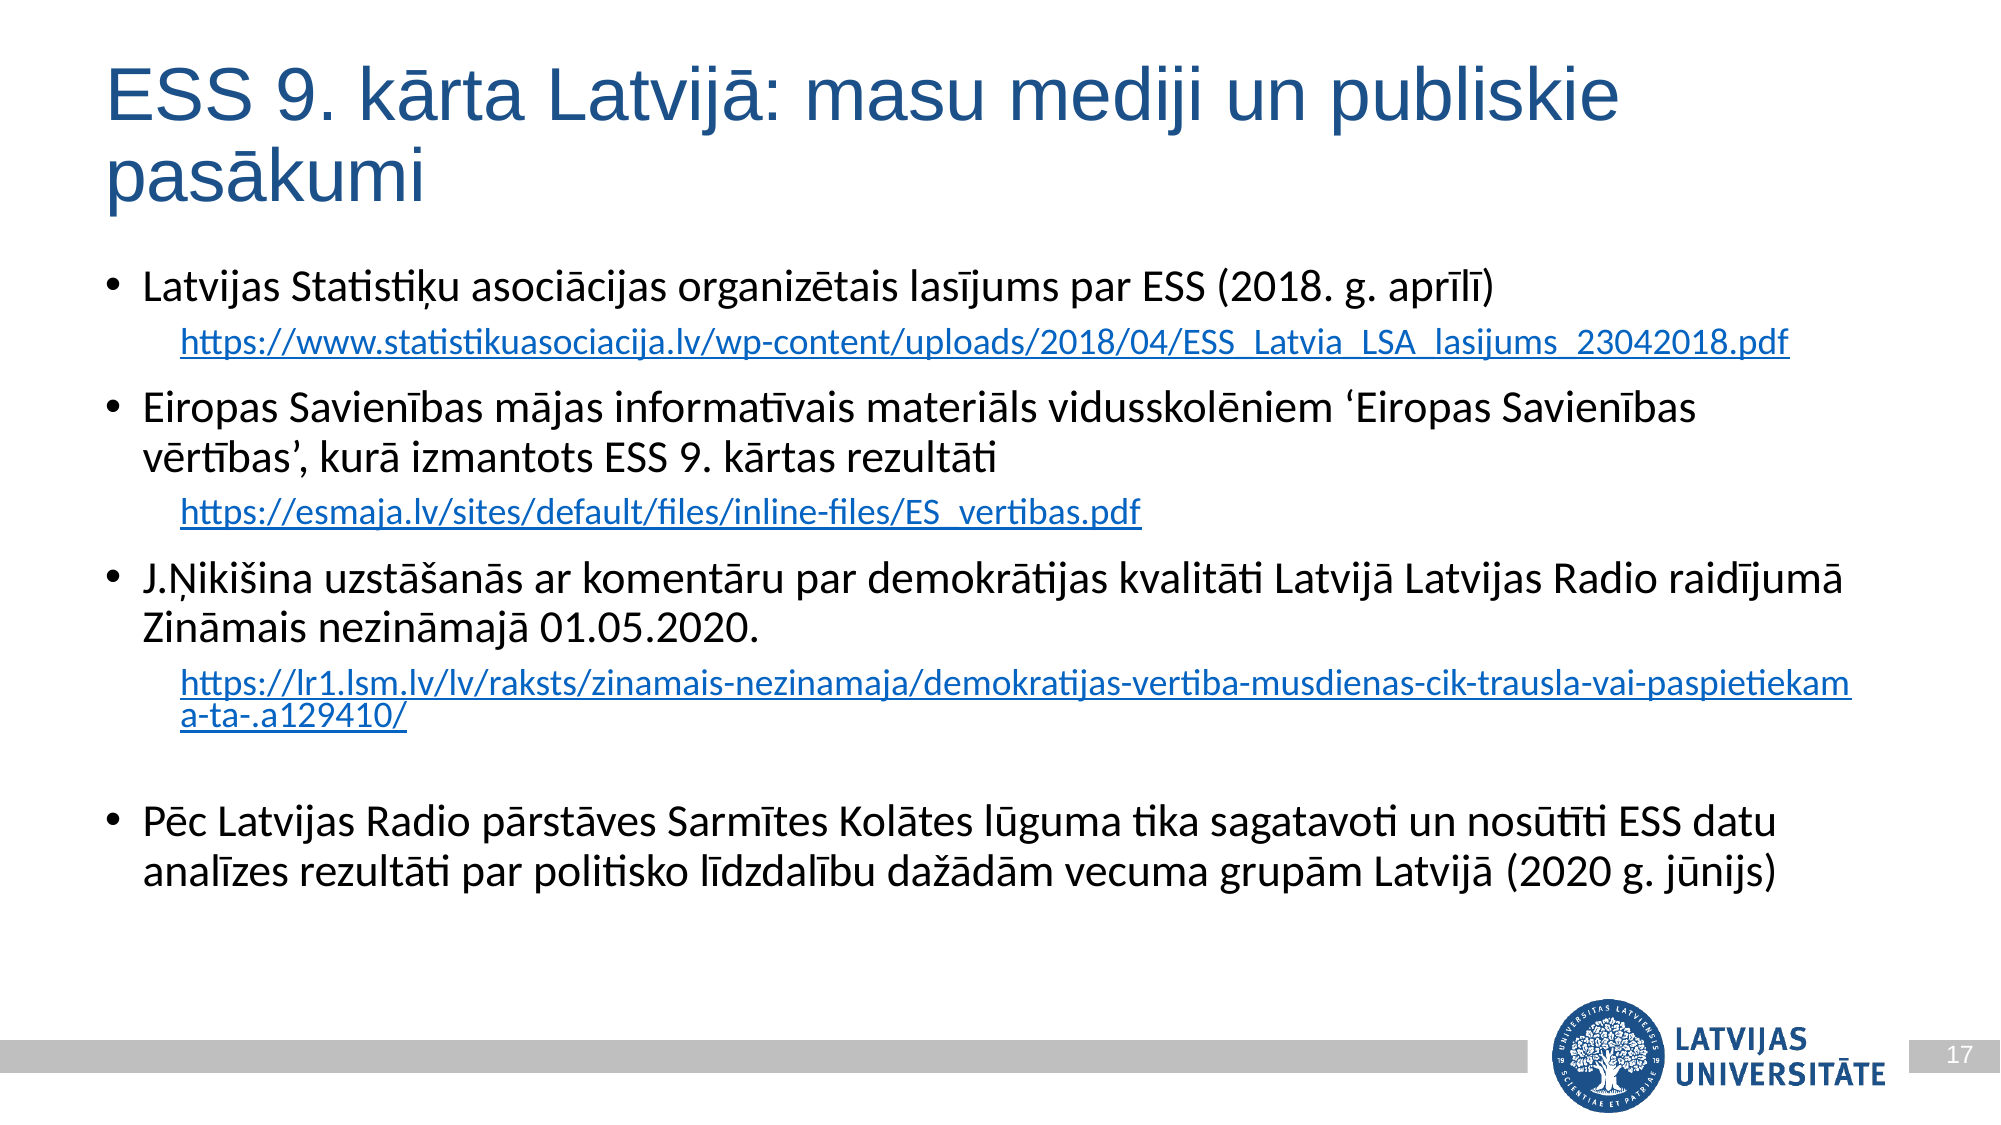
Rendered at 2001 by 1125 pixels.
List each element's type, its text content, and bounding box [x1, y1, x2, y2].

picture [1552, 999, 1885, 1113]
title ESS 9. kārta Latvijā: masu mediji un publiskie pasākumi [90, 51, 1960, 223]
list Latvijas Statistiķu asociācijas organizētais lasījums par ESS (2018. g. aprīlī) https://www.statistikuasociacija.lv/wp-content/uploads/2018/04/ESS_Latvia_LSA_lasijums_23042018.pdf Eiropas Savienības mājas informatīvais materiāls vidusskolēniem ‘Eiropas Savienības vērtības’, kurā izmantots ESS 9. kārtas rezultāti https://esmaja.lv/sites/default/files/inline-files/ES_vertibas.pdf J.Ņikišina uzstāšanās ar komentāru par demokrātijas kvalitāti Latvijā Latvijas Radio raidījumā Zināmais nezināmajā 01.05.2020. https://lr1.lsm.lv/lv/raksts/zinamais-nezinamaja/demokratijas-vertiba-musdienas-cik-trausla-vai-paspietiekama-ta-.a129410/ Pēc Latvijas Radio pārstāves Sarmītes Kolātes lūguma tika sagatavoti un nosūtīti ESS datu analīzes rezultāti par politisko līdzdalību dažādām vecuma grupām Latvijā (2020 g. jūnijs) [90, 254, 1885, 971]
slide_number 17 [1910, 1026, 2000, 1081]
